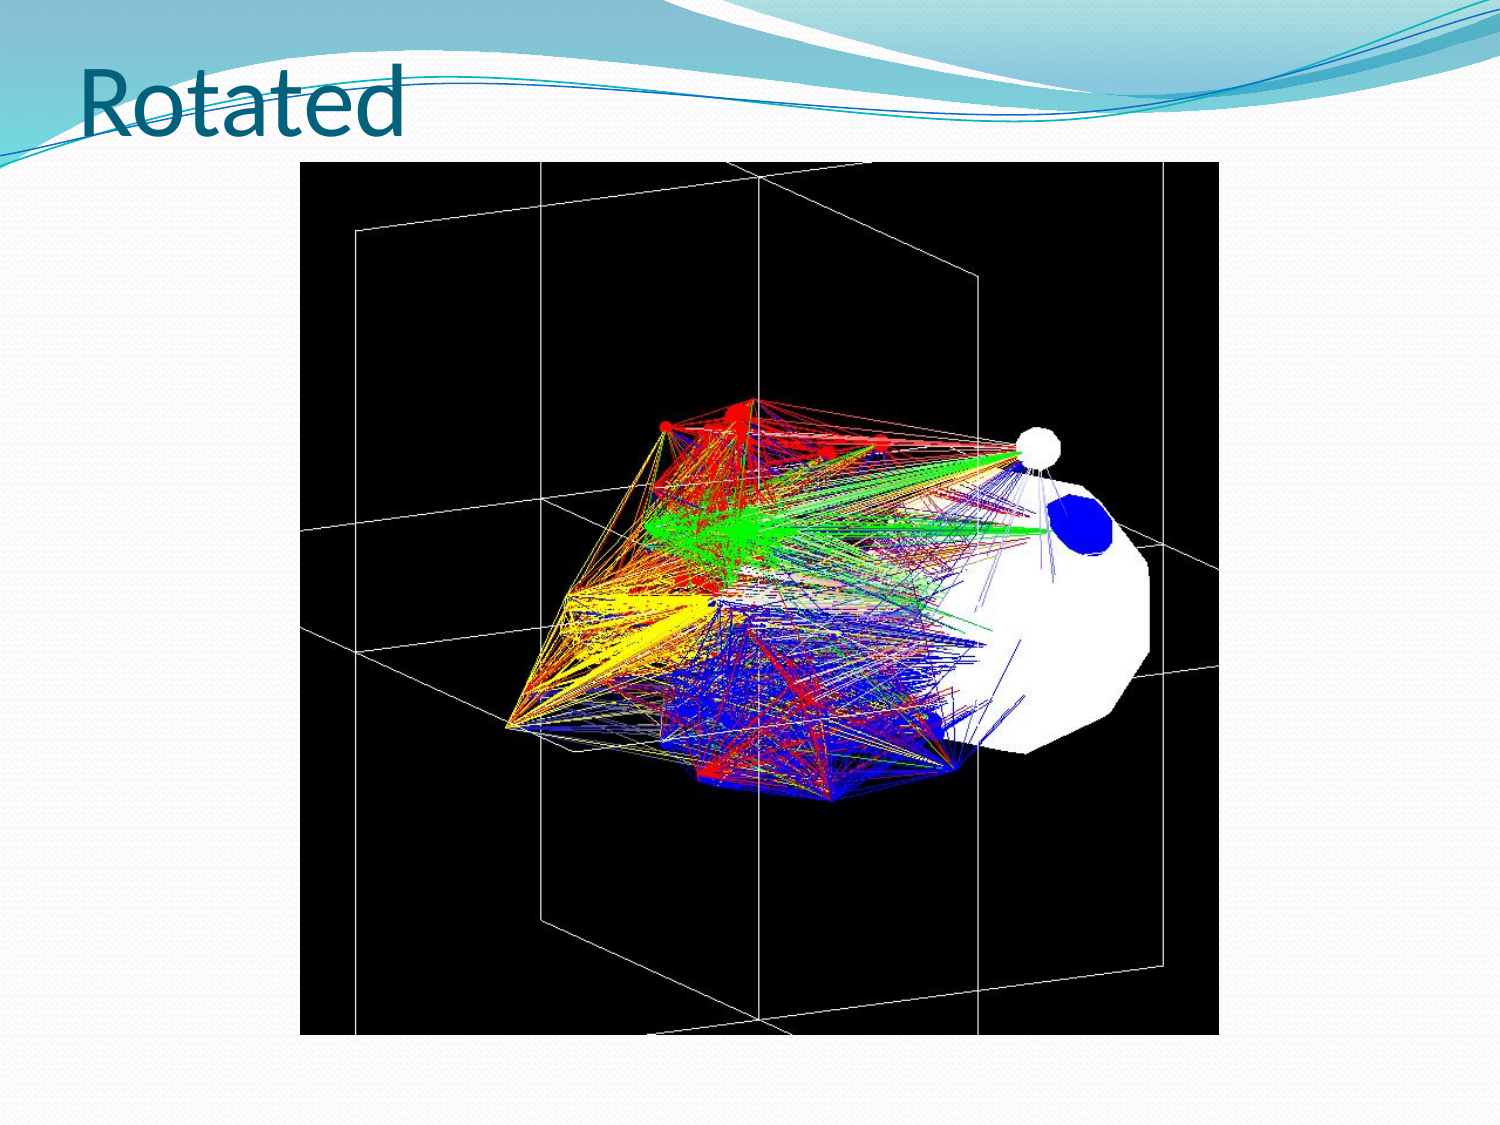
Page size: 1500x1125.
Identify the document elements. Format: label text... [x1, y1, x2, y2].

picture [299, 162, 1219, 1035]
text_box Rotated [62, 24, 1413, 135]
